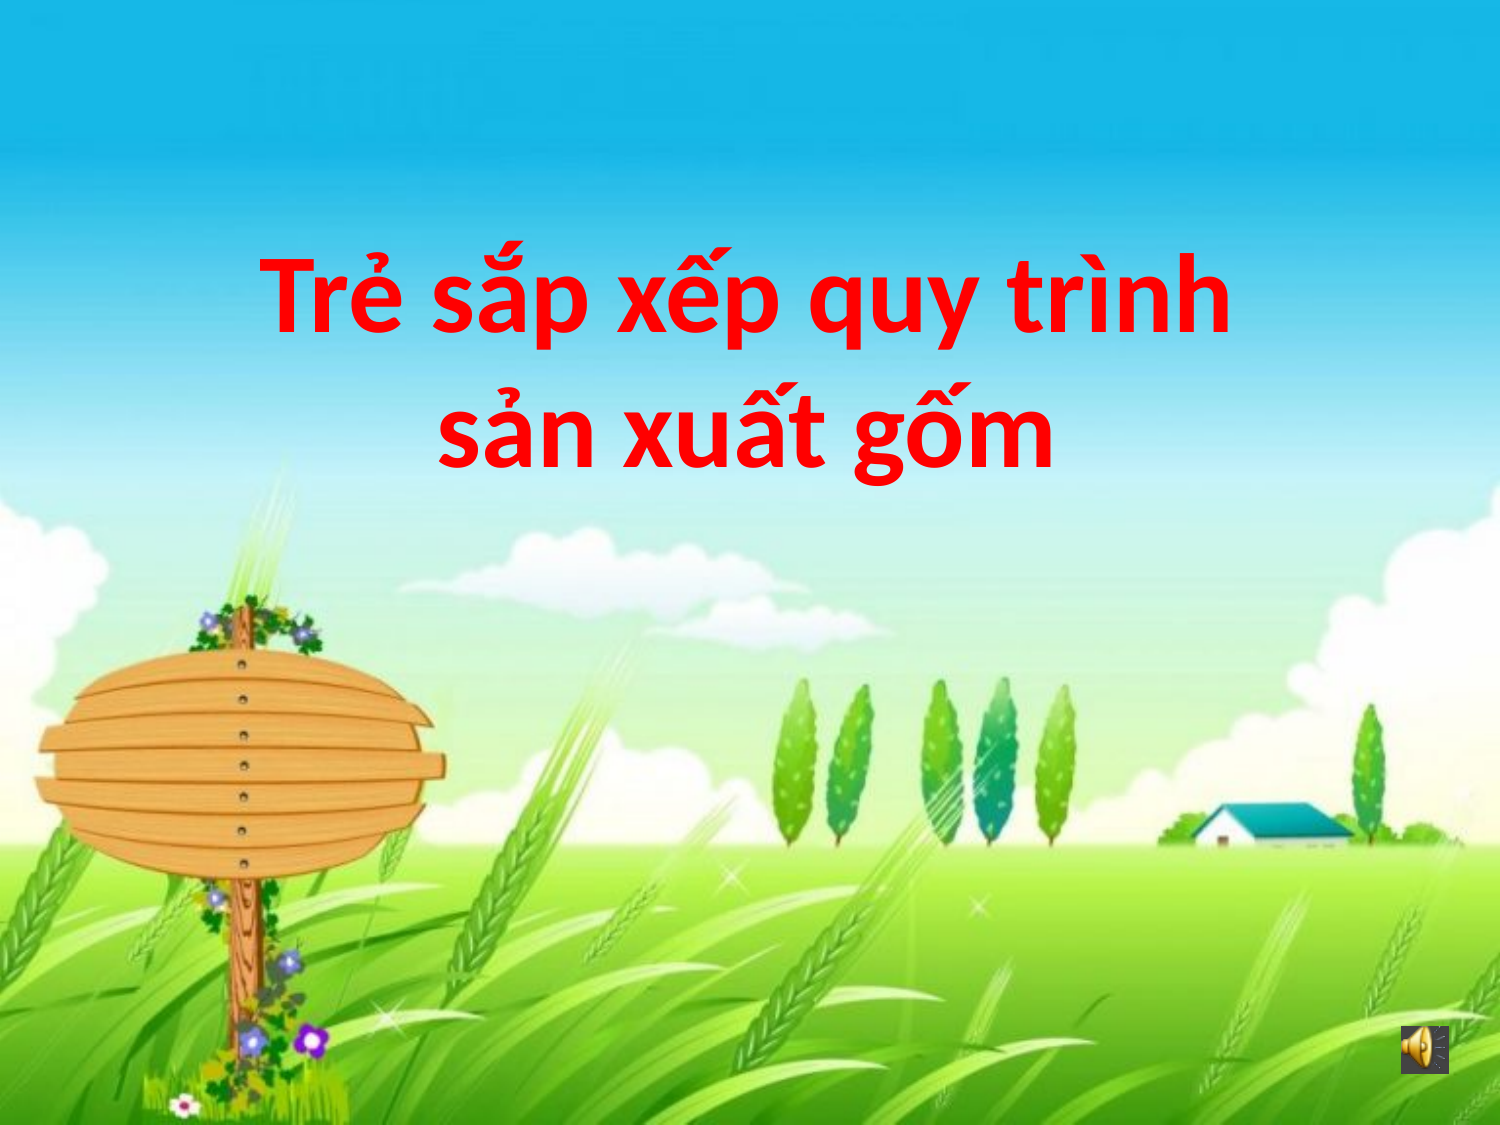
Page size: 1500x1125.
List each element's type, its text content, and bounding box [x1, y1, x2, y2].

text_box Trẻ sắp xếp quy trình sản xuất gốm [237, 212, 1257, 498]
picture [0, 0, 1500, 1125]
